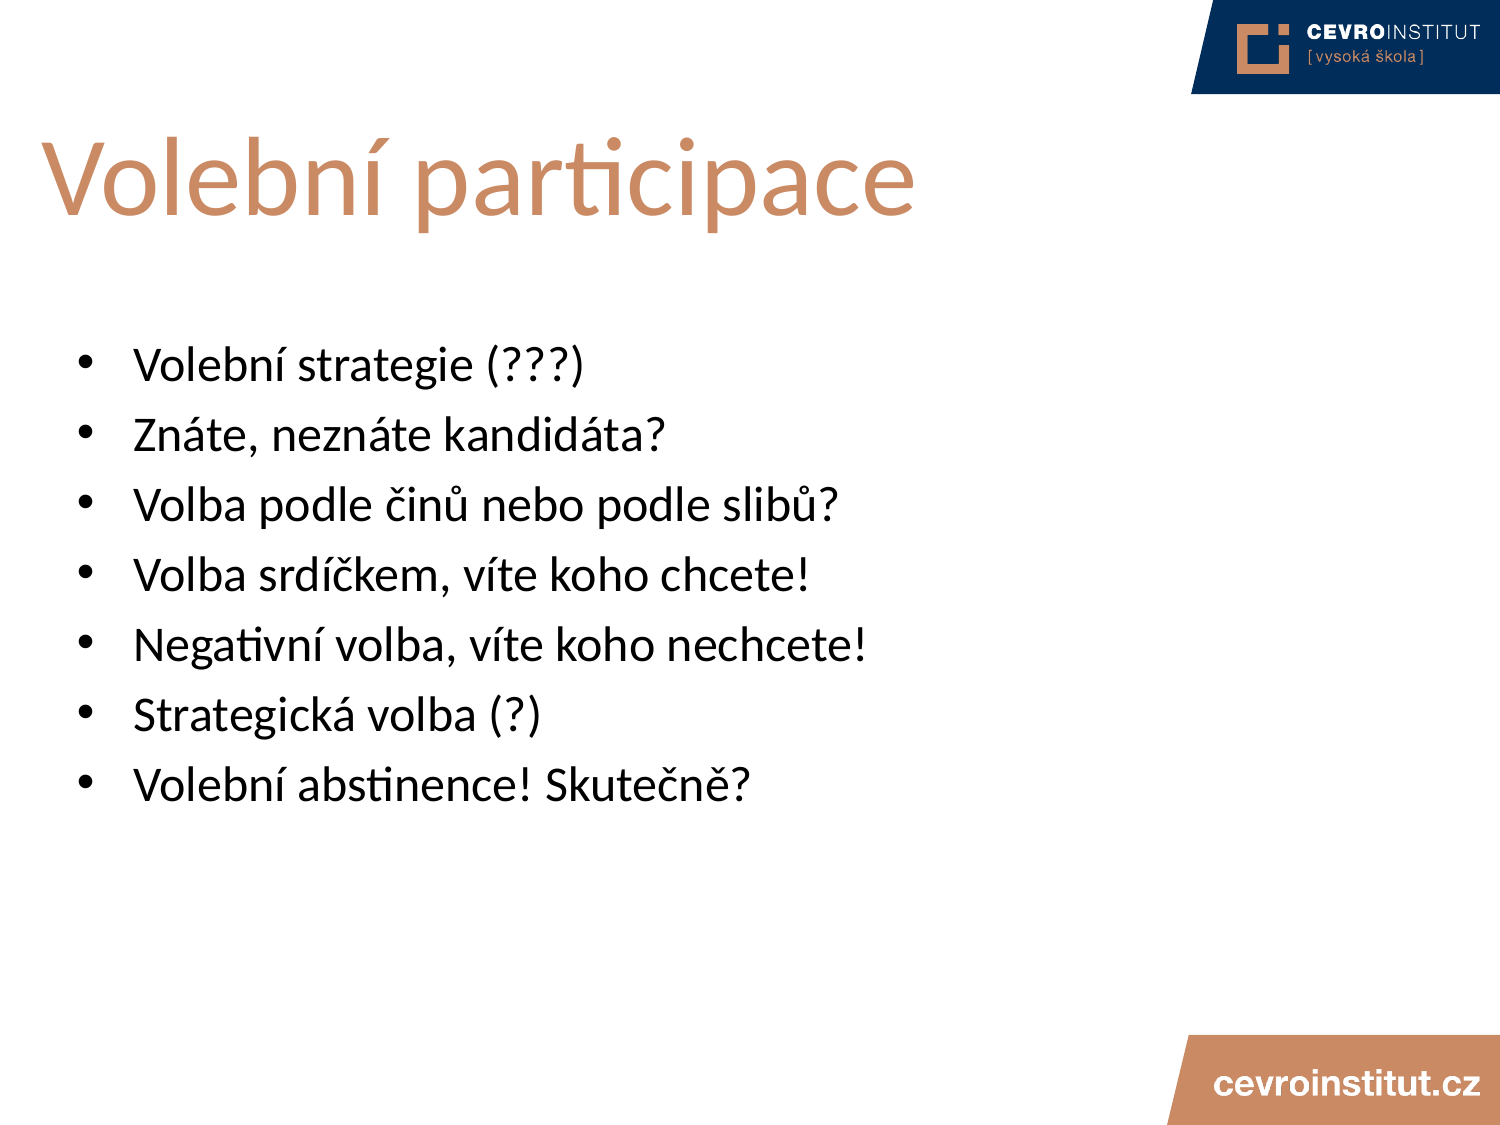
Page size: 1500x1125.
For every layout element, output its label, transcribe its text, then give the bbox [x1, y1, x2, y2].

list Volební strategie (???) Znáte, neznáte kandidáta? Volba podle činů nebo podle slibů? Volba srdíčkem, víte koho chcete! Negativní volba, víte koho nechcete! Strategická volba (?) Volební abstinence! Skutečně? [61, 323, 1412, 1067]
picture [1214, 1069, 1480, 1096]
picture [1237, 24, 1480, 74]
title Volební participace [0, 94, 1500, 246]
